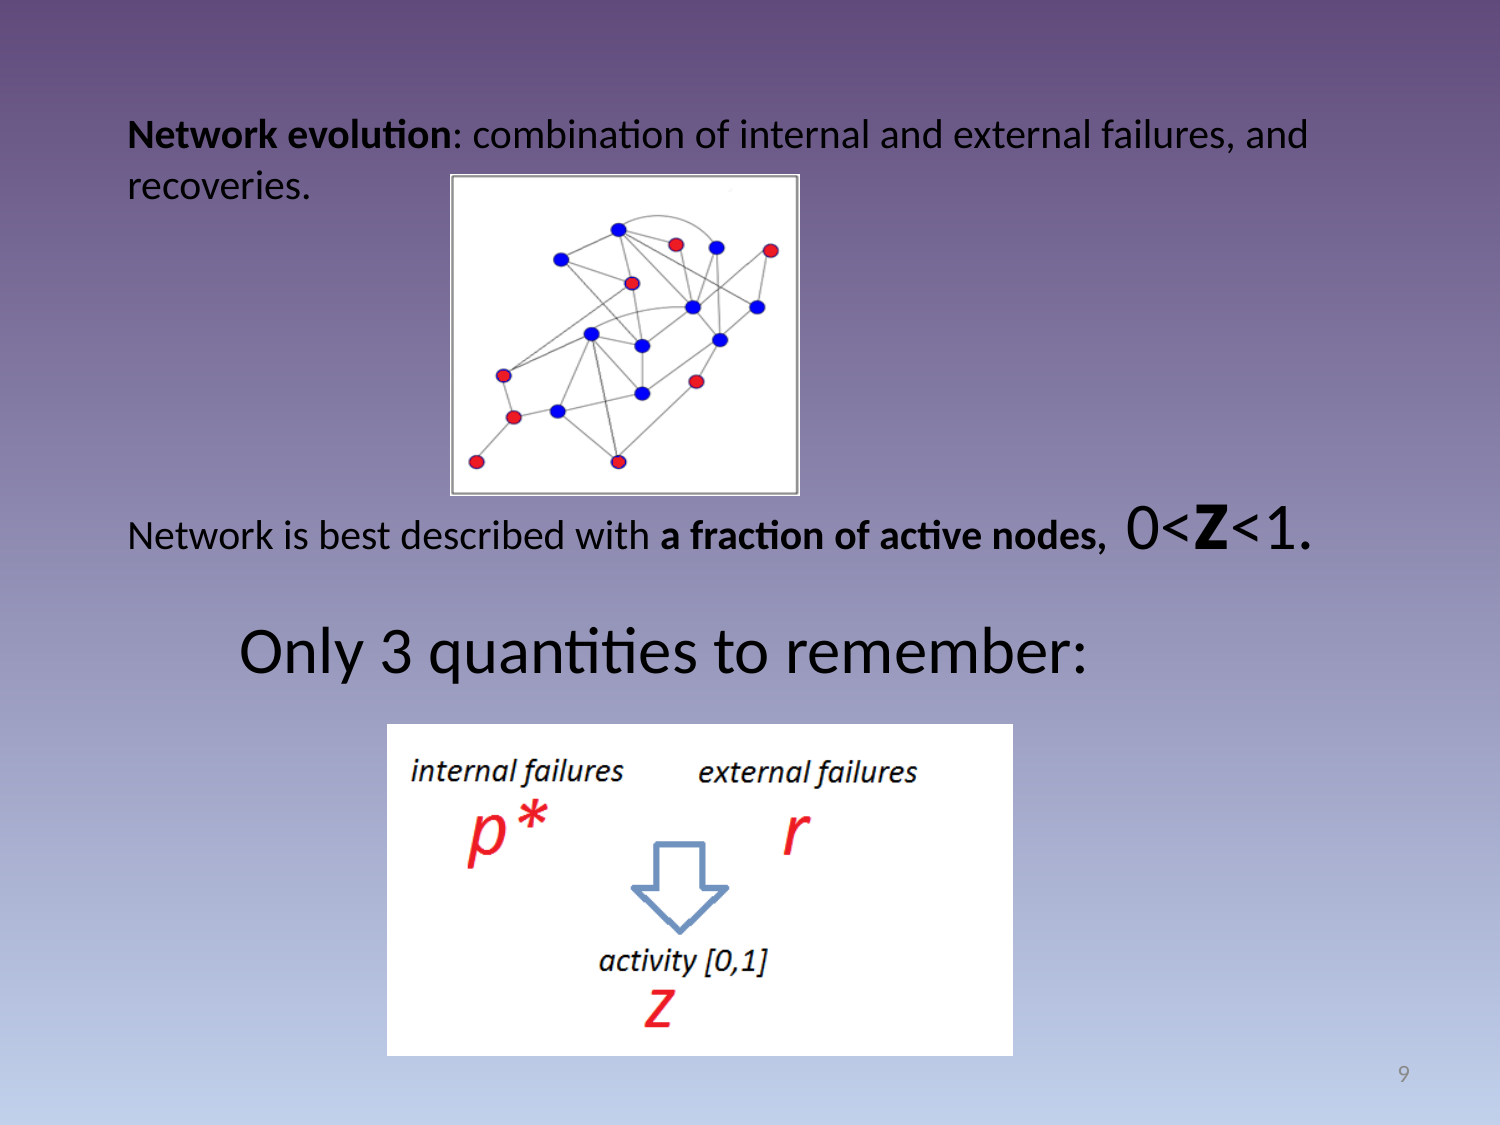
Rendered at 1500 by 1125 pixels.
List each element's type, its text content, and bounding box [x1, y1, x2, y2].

text_box Network evolution: combination of internal and external failures, and recoveries. Network is best described with a fraction of active nodes, 0<z<1. [112, 99, 1400, 575]
picture [449, 174, 801, 497]
picture [387, 724, 1013, 1056]
text_box Only 3 quantities to remember: [224, 599, 1413, 695]
slide_number 9 [1074, 1042, 1425, 1103]
